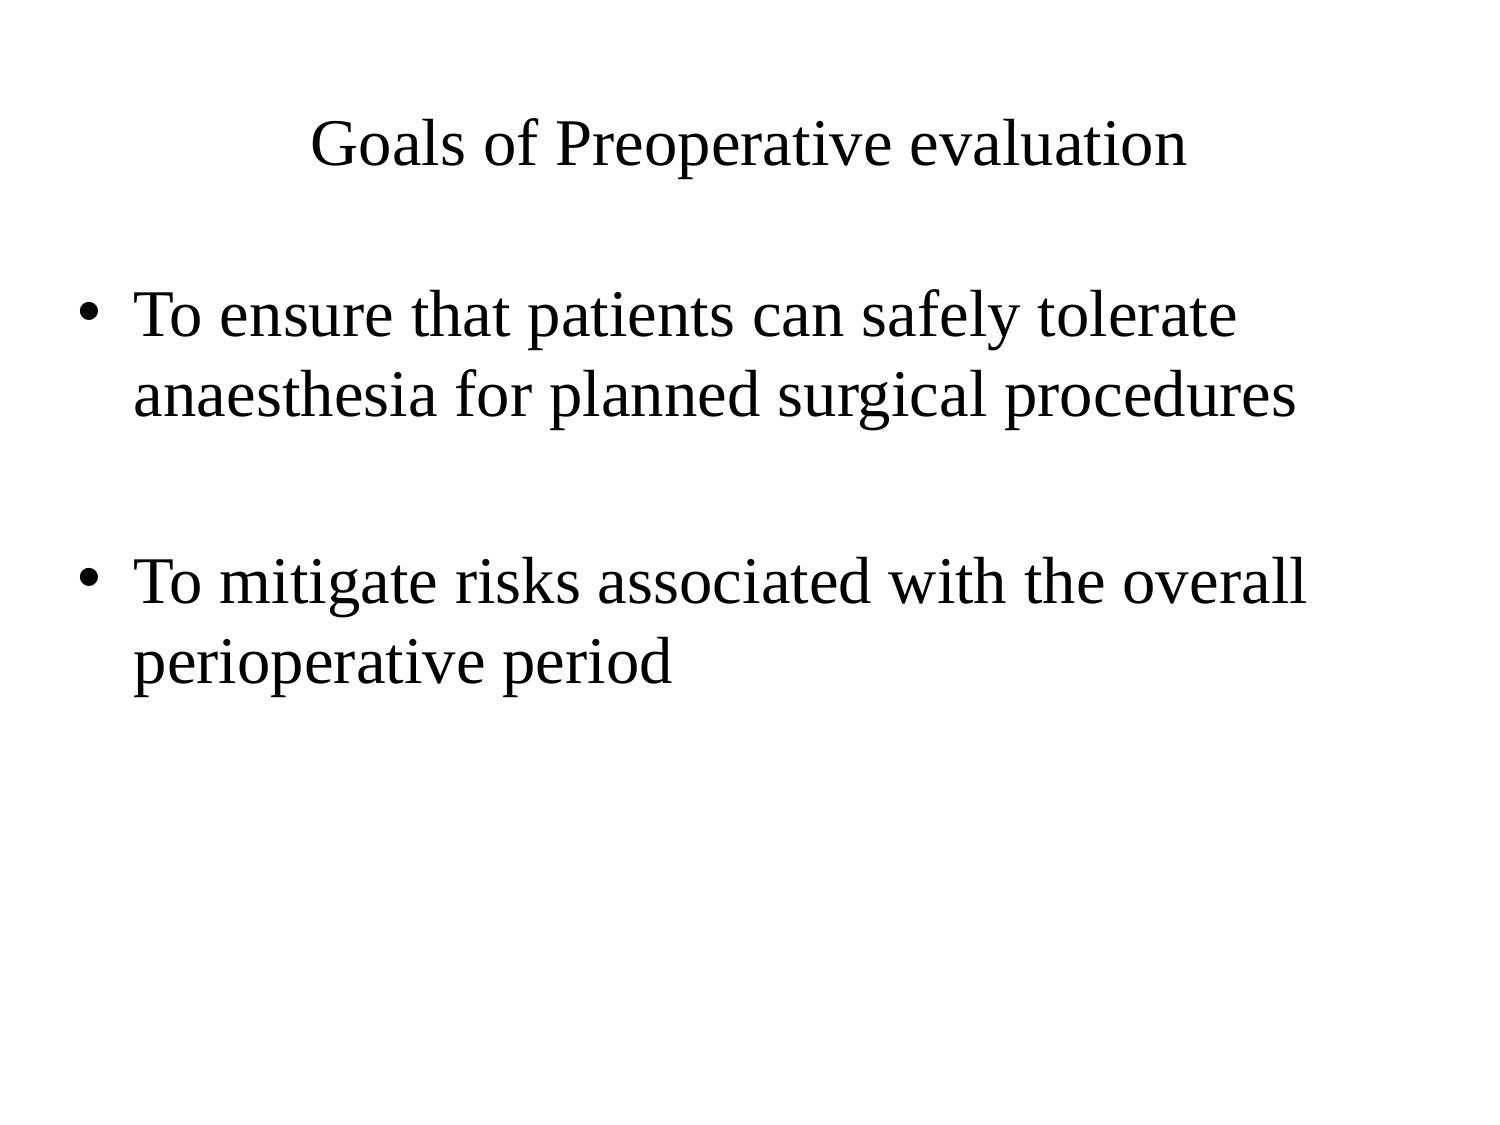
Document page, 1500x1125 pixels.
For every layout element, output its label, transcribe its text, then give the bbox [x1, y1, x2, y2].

list To ensure that patients can safely tolerate anaesthesia for planned surgical procedures To mitigate risks associated with the overall perioperative period [62, 262, 1413, 1005]
title Goals of Preoperative evaluation [75, 45, 1425, 233]
